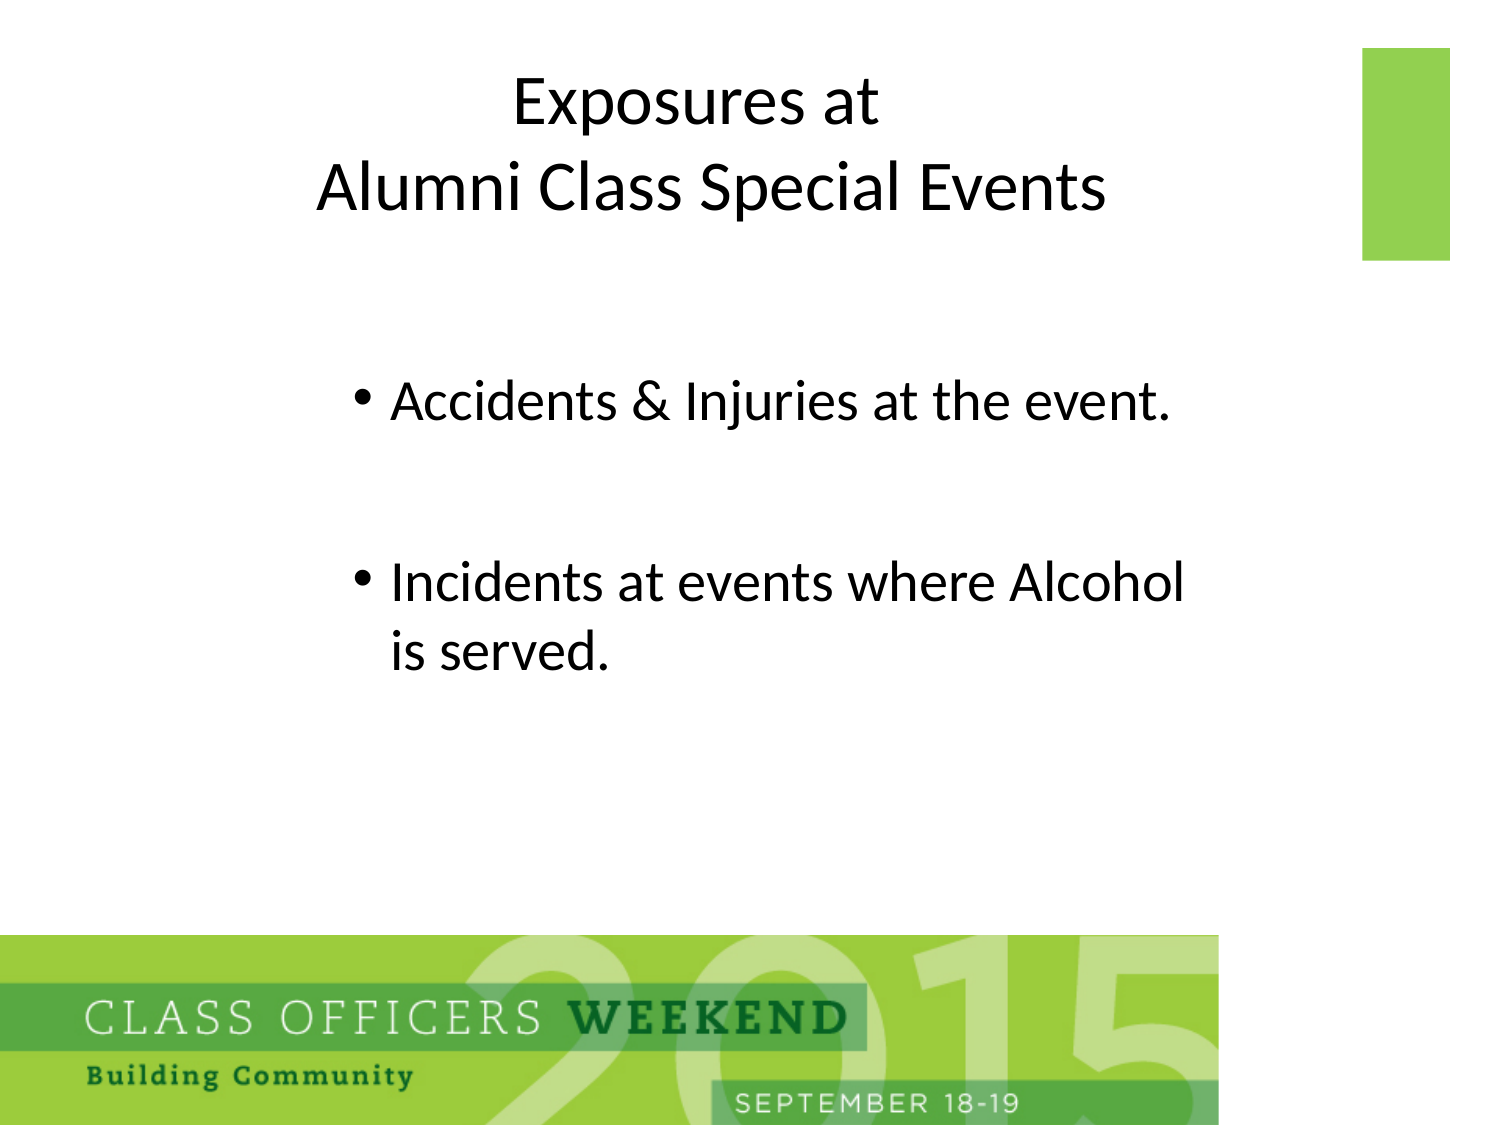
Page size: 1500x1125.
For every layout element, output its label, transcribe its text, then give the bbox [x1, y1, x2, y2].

picture [0, 935, 1219, 1125]
title Exposures at Alumni Class Special Events [75, 45, 1350, 233]
list Accidents & Injuries at the event. Incidents at events where Alcohol is served. [187, 262, 1250, 825]
